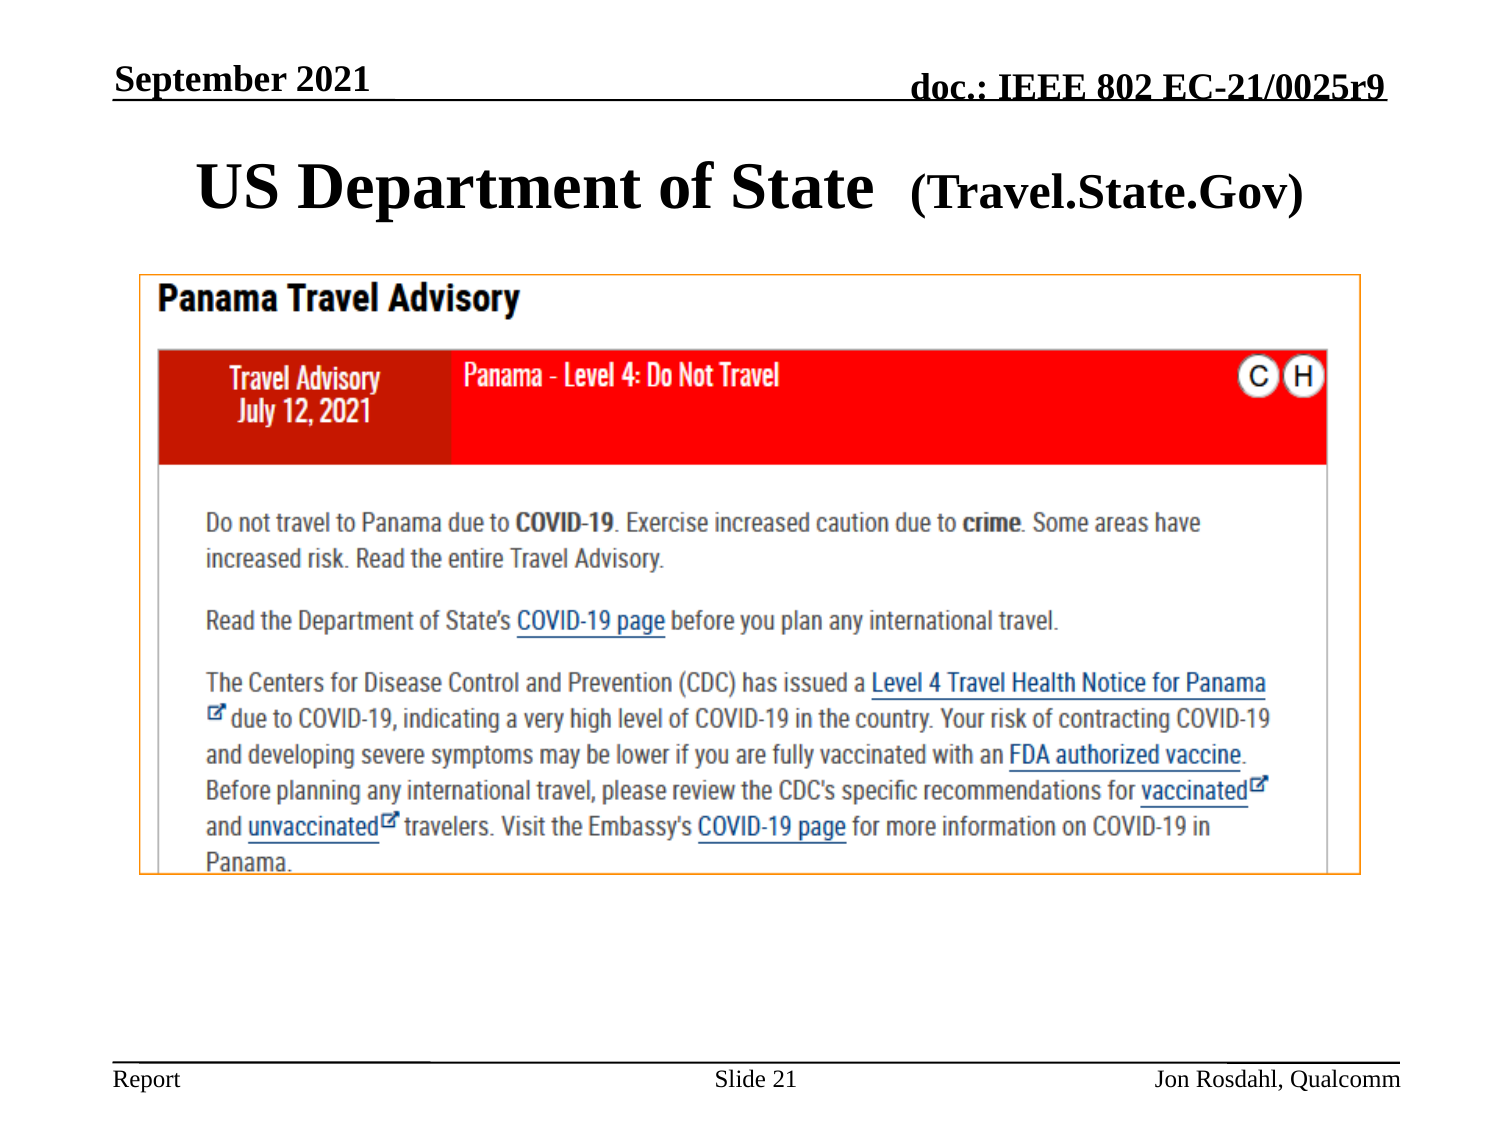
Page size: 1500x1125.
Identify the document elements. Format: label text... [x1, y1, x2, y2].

title US Department of State (Travel.State.Gov) [112, 112, 1388, 251]
picture [138, 274, 1362, 875]
footer Jon Rosdahl, Qualcomm [878, 1061, 1402, 1093]
slide_number Slide 21 [712, 1061, 800, 1123]
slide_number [114, 54, 423, 100]
